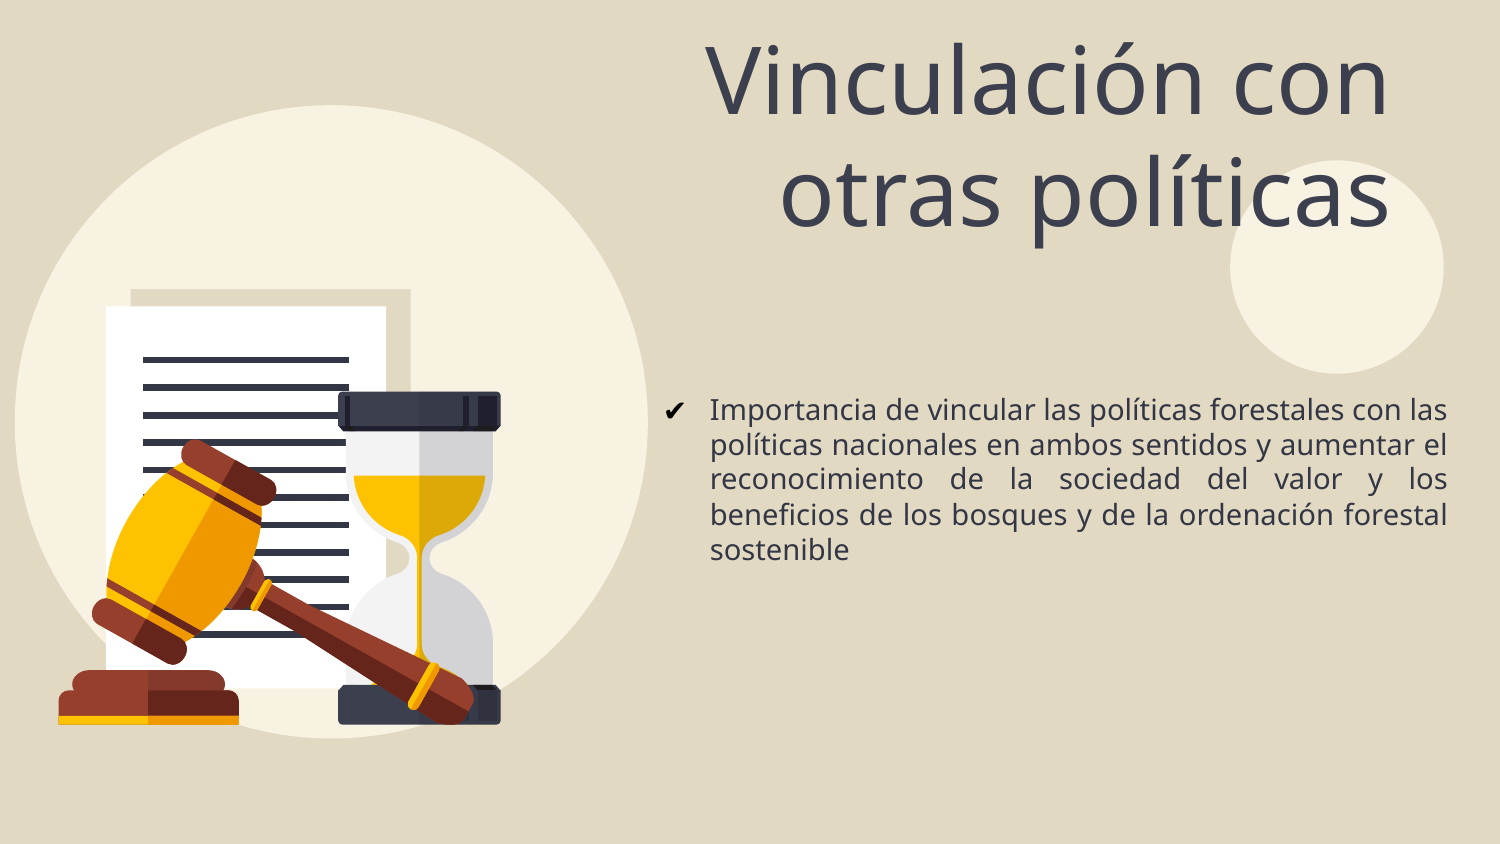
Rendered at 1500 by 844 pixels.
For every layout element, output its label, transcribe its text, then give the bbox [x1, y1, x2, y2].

title Vinculación con otras políticas [611, 105, 1407, 261]
list Importancia de vincular las políticas forestales con las políticas nacionales en ambos sentidos y aumentar el reconocimiento de la sociedad del valor y los beneficios de los bosques y de la ordenación forestal sostenible [647, 376, 1464, 638]
text_box [272, 733, 391, 739]
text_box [58, 288, 501, 725]
text_box [14, 105, 648, 686]
